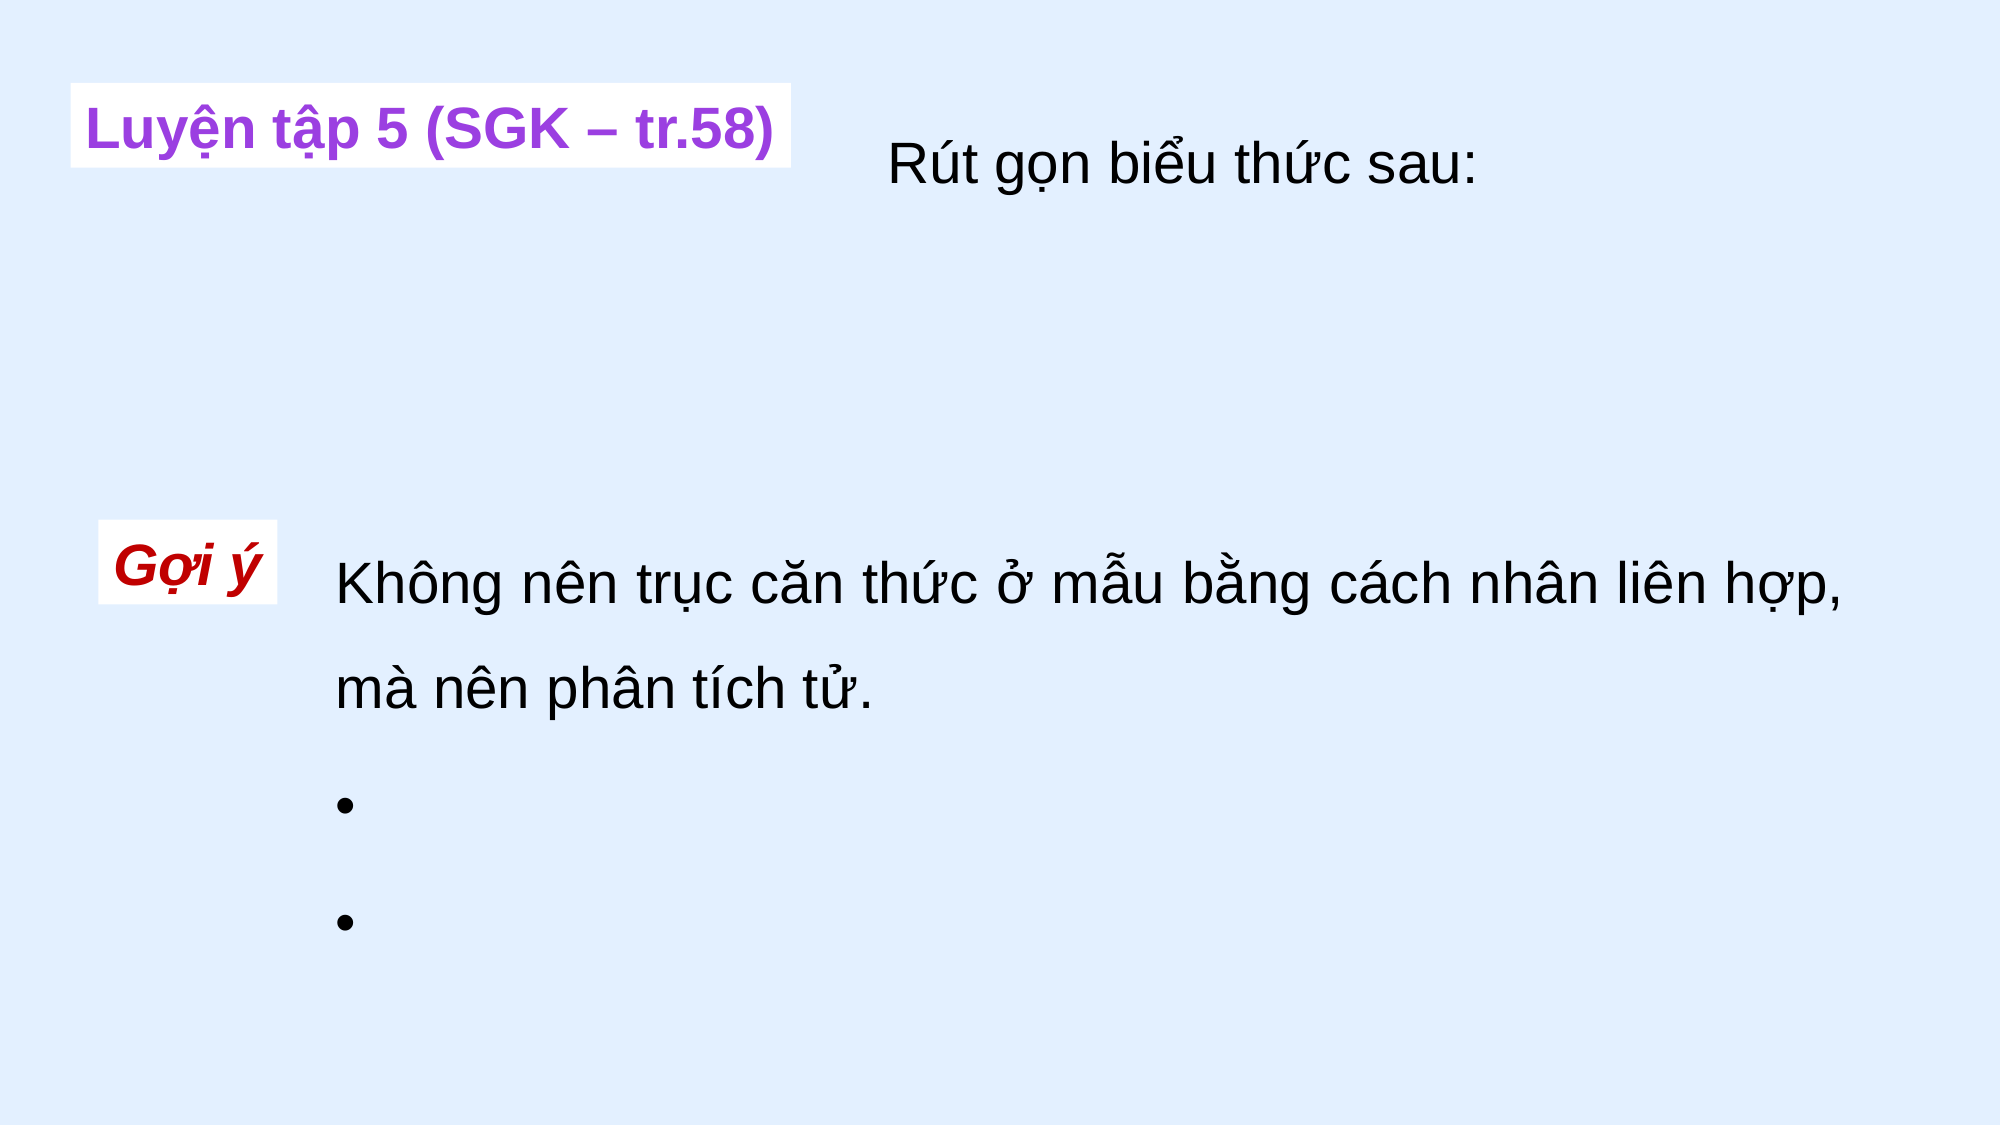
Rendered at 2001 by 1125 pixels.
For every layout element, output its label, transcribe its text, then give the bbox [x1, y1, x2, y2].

text_box Luyện tập 5 (SGK – tr.58) [70, 82, 791, 168]
text_box Gợi ý [98, 519, 278, 605]
